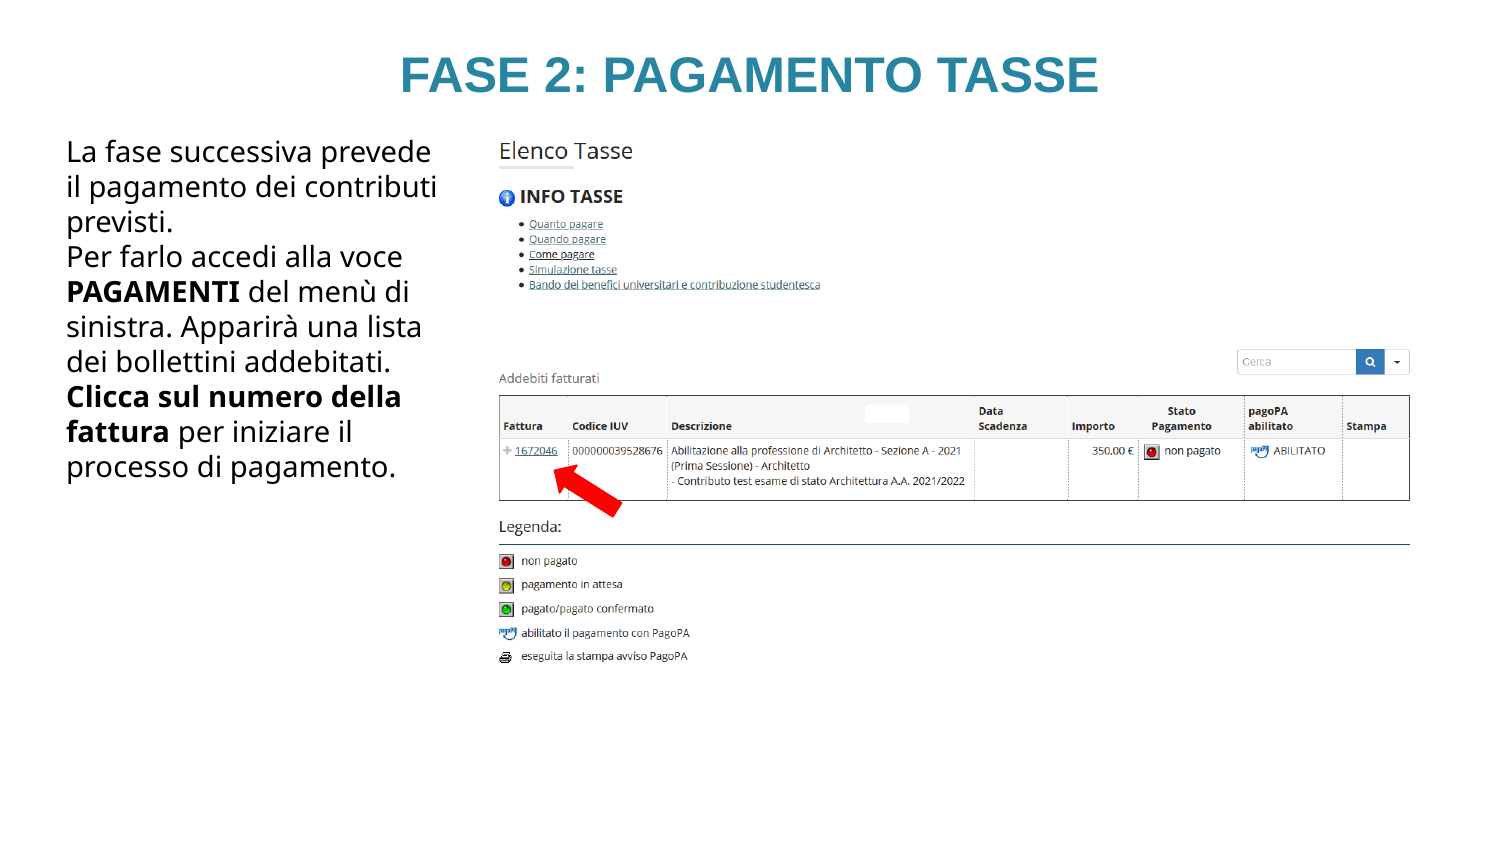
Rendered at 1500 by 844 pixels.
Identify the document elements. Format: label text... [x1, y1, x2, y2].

title FASE 2: PAGAMENTO TASSE [51, 19, 1449, 113]
title La fase successiva prevede il pagamento dei contributi previsti. Per farlo accedi alla voce PAGAMENTI del menù di sinistra. Apparirà una lista dei bollettini addebitati. Clicca sul numero della fattura per iniziare il processo di pagamento. [51, 118, 456, 750]
picture [484, 137, 1418, 670]
